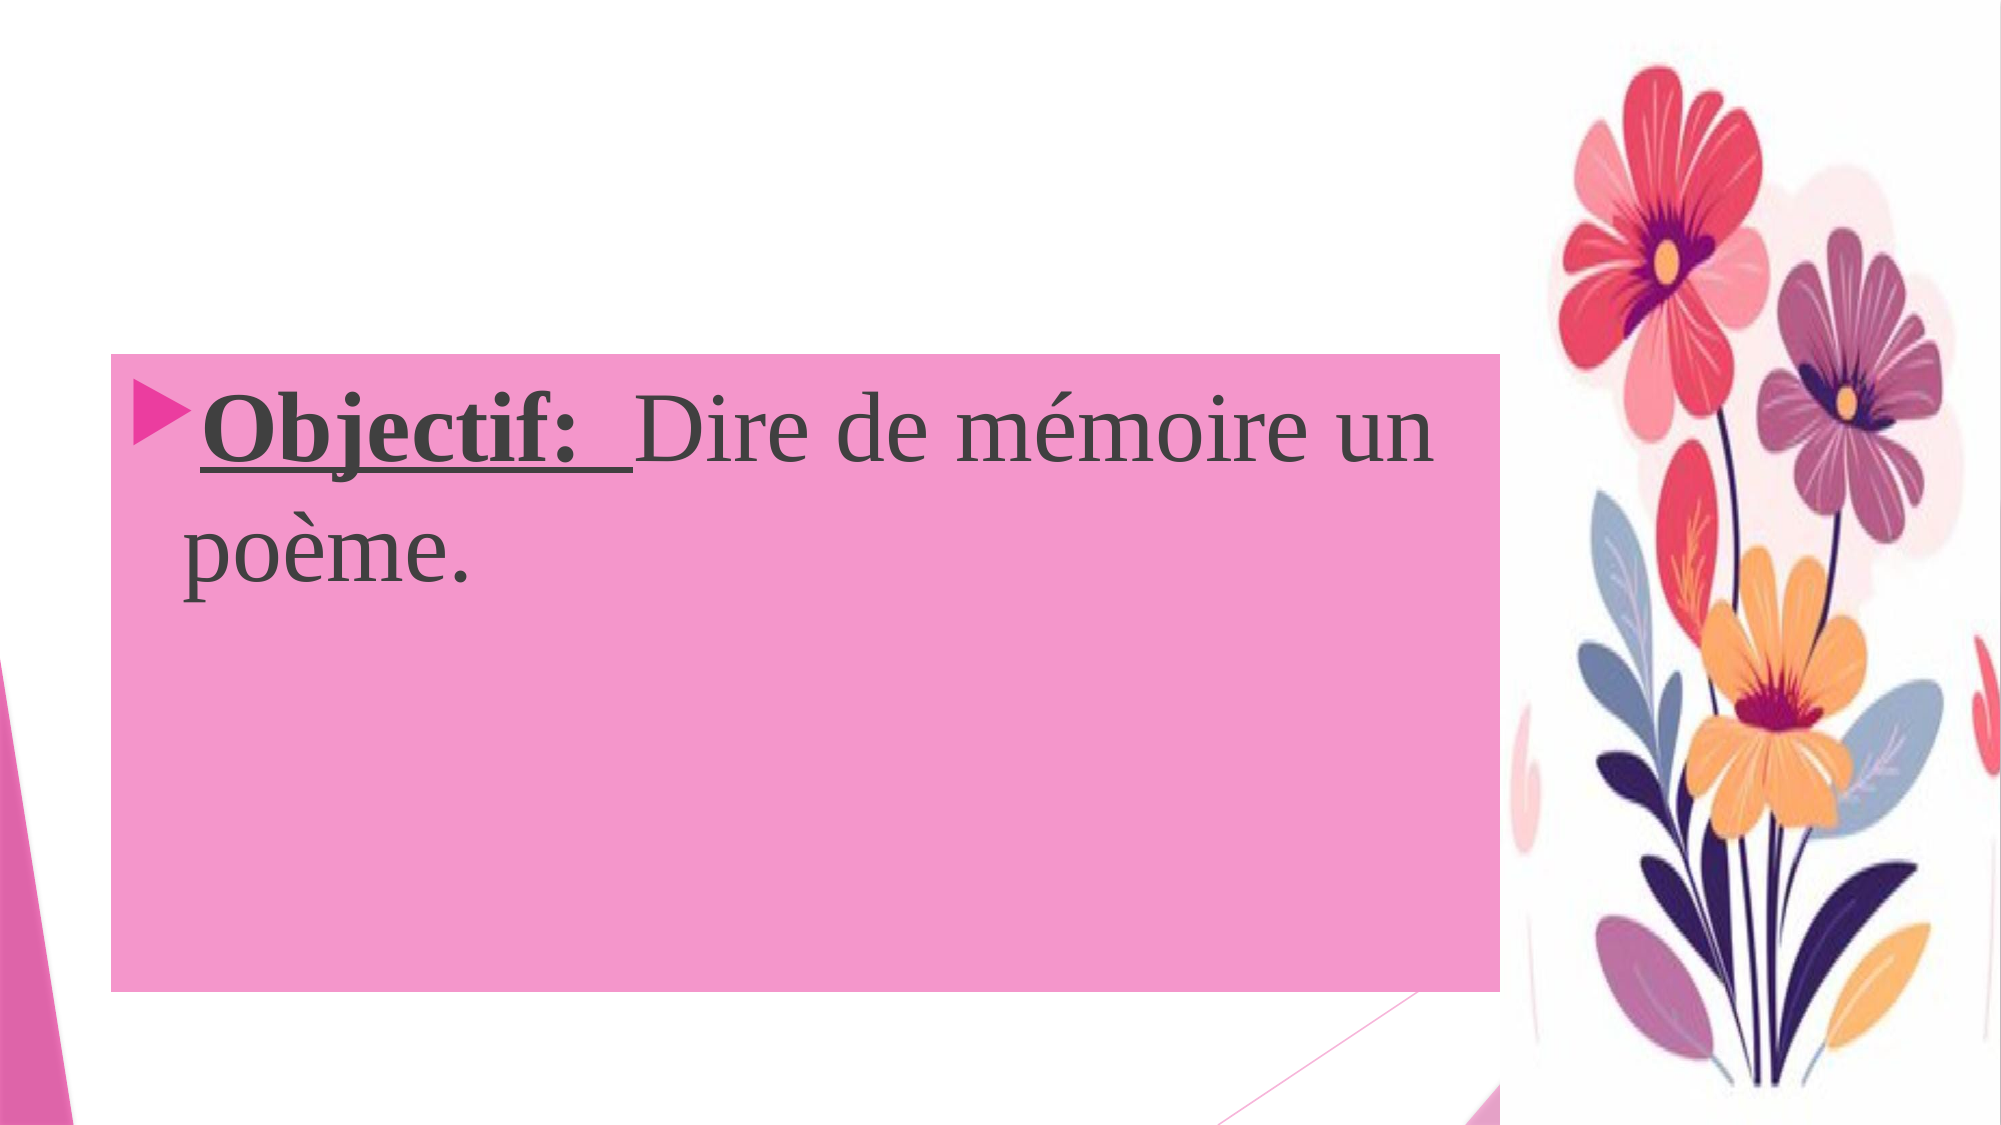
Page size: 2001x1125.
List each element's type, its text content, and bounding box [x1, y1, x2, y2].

list Objectif: Dire de mémoire un poème. [111, 354, 1494, 992]
picture [1499, 0, 2000, 1125]
